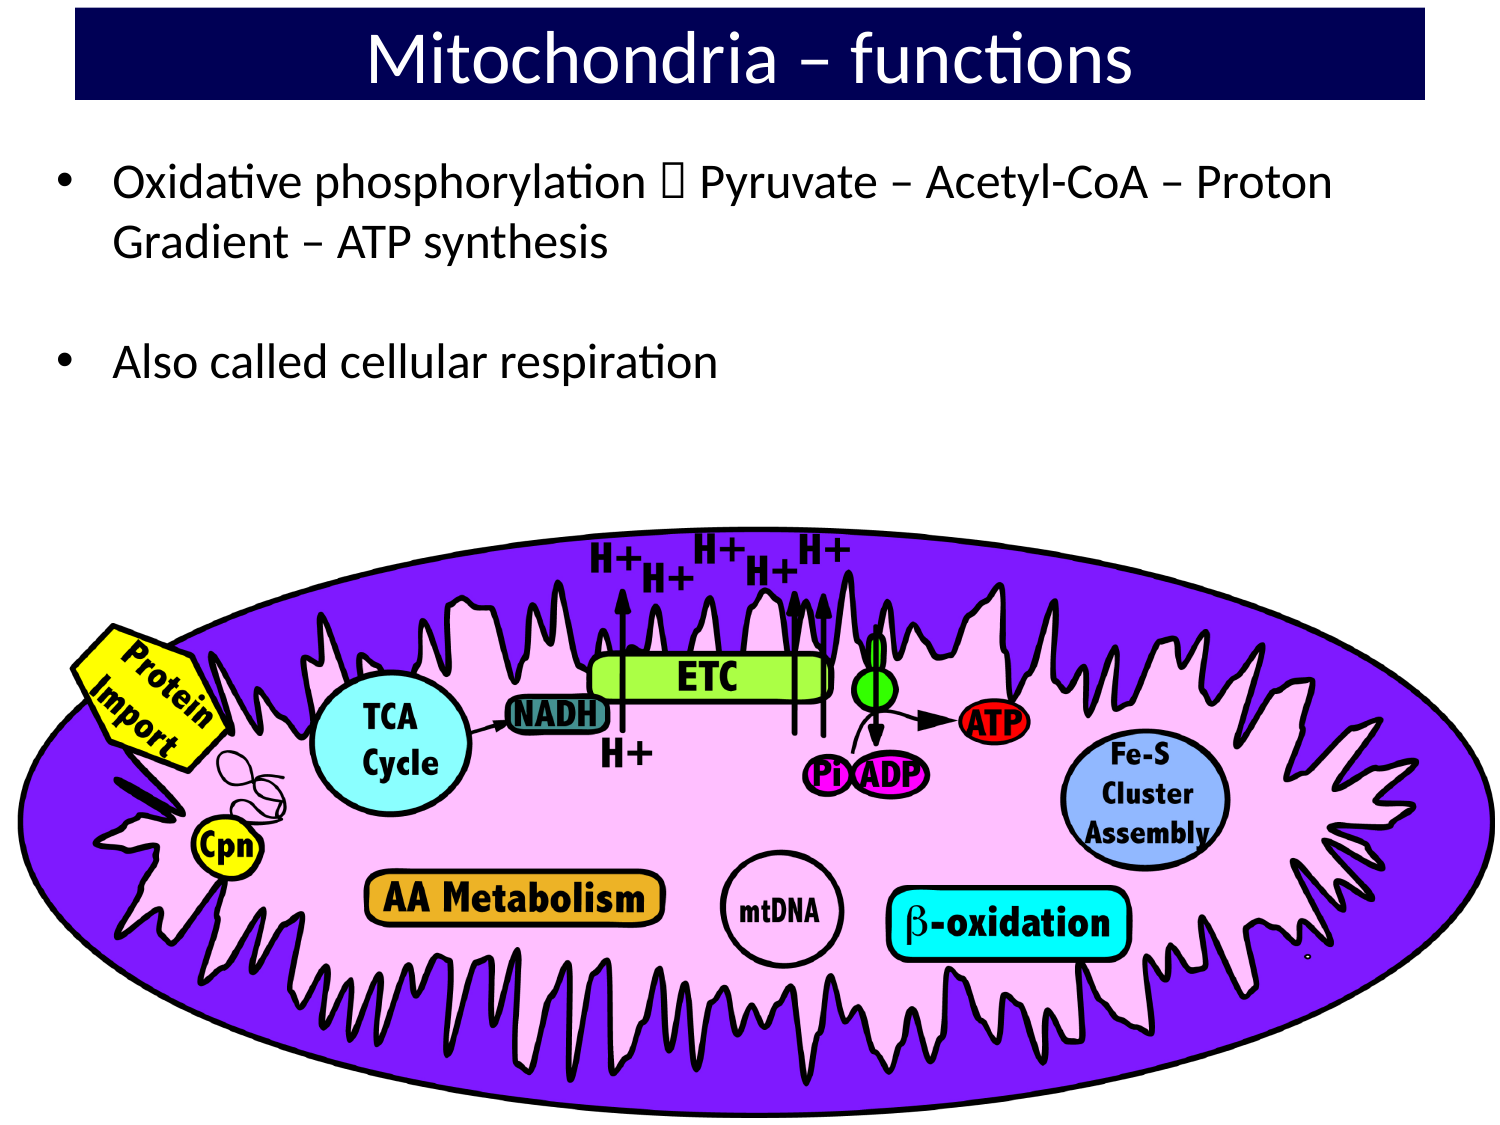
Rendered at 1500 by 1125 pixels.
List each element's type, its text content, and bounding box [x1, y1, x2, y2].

picture [19, 83, 1494, 1125]
text_box Oxidative phosphorylation  Pyruvate – Acetyl-CoA – Proton Gradient – ATP synthesis Also called cellular respiration [1056, 141, 1400, 397]
text_box Oxidative phosphorylation  Pyruvate – Acetyl-CoA – Proton Gradient – ATP synthesis Also called cellular respiration [41, 141, 454, 397]
title Mitochondria – functions [75, 7, 1425, 100]
